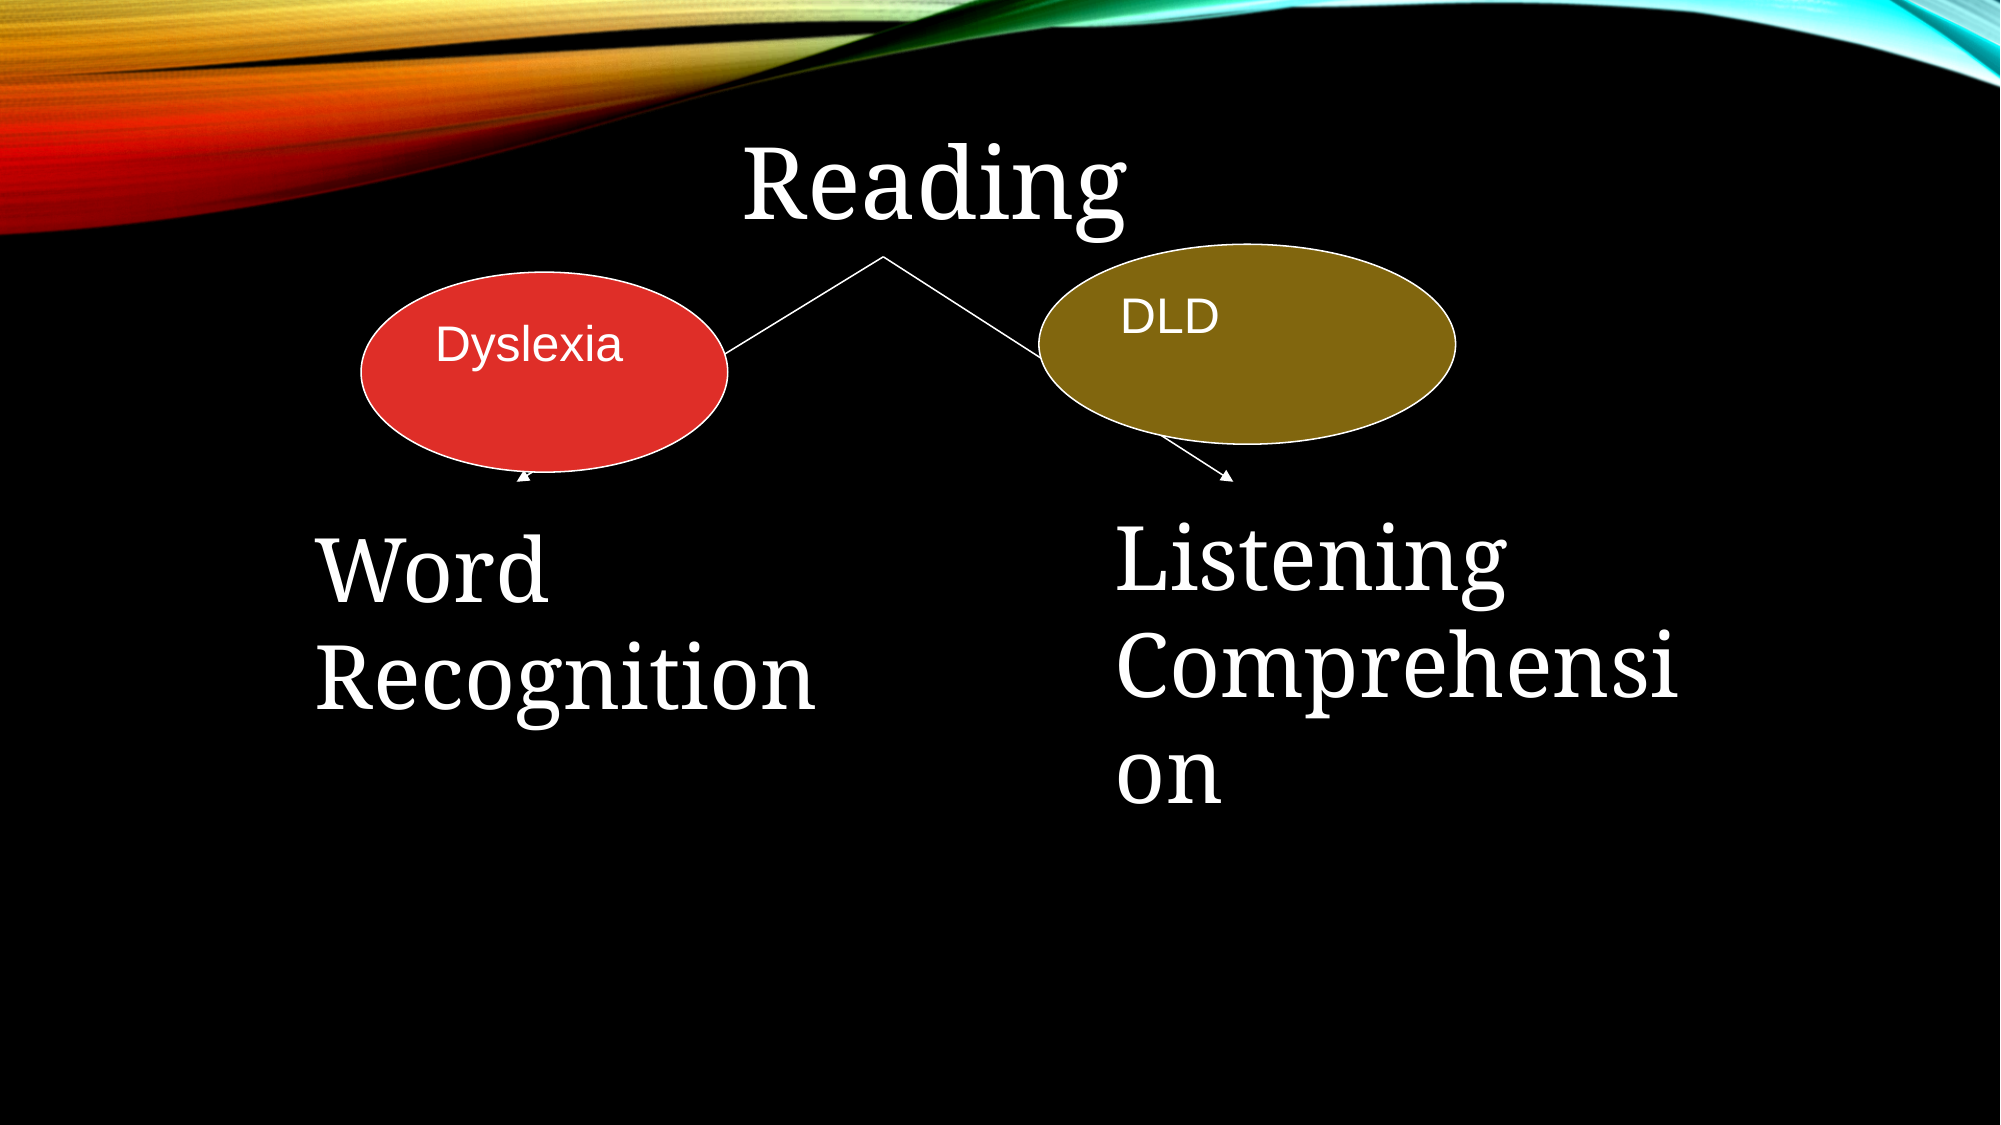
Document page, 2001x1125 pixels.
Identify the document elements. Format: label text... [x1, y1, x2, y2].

text_box DLD [1149, 244, 1346, 256]
picture [0, 0, 2000, 237]
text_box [299, 256, 1701, 738]
text_box Reading [388, 112, 1439, 247]
